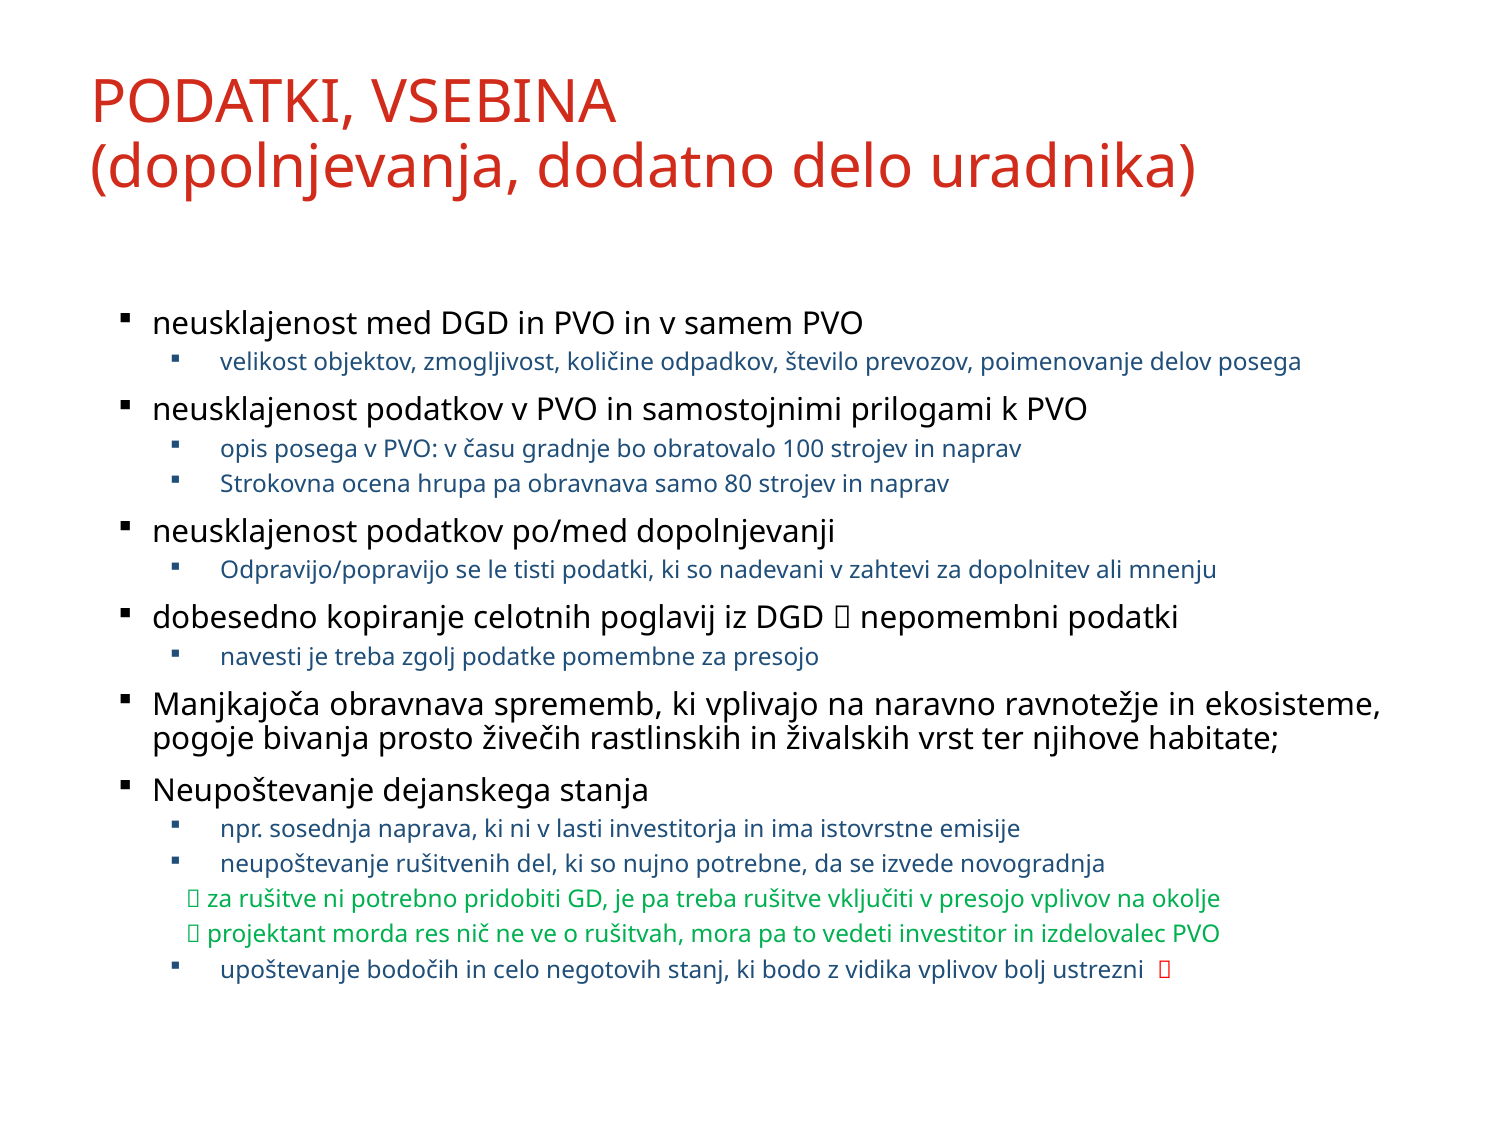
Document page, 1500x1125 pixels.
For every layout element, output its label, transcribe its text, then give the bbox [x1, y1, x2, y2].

title PODATKI, VSEBINA (dopolnjevanja, dodatno delo uradnika) [75, 62, 1425, 209]
list neusklajenost med DGD in PVO in v samem PVO velikost objektov, zmogljivost, količine odpadkov, število prevozov, poimenovanje delov posega neusklajenost podatkov v PVO in samostojnimi prilogami k PVO opis posega v PVO: v času gradnje bo obratovalo 100 strojev in naprav Strokovna ocena hrupa pa obravnava samo 80 strojev in naprav neusklajenost podatkov po/med dopolnjevanji Odpravijo/popravijo se le tisti podatki, ki so nadevani v zahtevi za dopolnitev ali mnenju dobesedno kopiranje celotnih poglavij iz DGD  nepomembni podatki navesti je treba zgolj podatke pomembne za presojo Manjkajoča obravnava sprememb, ki vplivajo na naravno ravnotežje in ekosisteme, pogoje bivanja prosto živečih rastlinskih in živalskih vrst ter njihove habitate; Neupoštevanje dejanskega stanja npr. sosednja naprava, ki ni v lasti investitorja in ima istovrstne emisije neupoštevanje rušitvenih del, ki so nujno potrebne, da se izvede novogradnja  za rušitve ni potrebno pridobiti GD, je pa treba rušitve vključiti v presojo vplivov na okolje  projektant morda res nič ne ve o rušitvah, mora pa to vedeti investitor in izdelovalec PVO upoštevanje bodočih in celo negotovih stanj, ki bodo z vidika vplivov bolj ustrezni  [103, 299, 1397, 1014]
